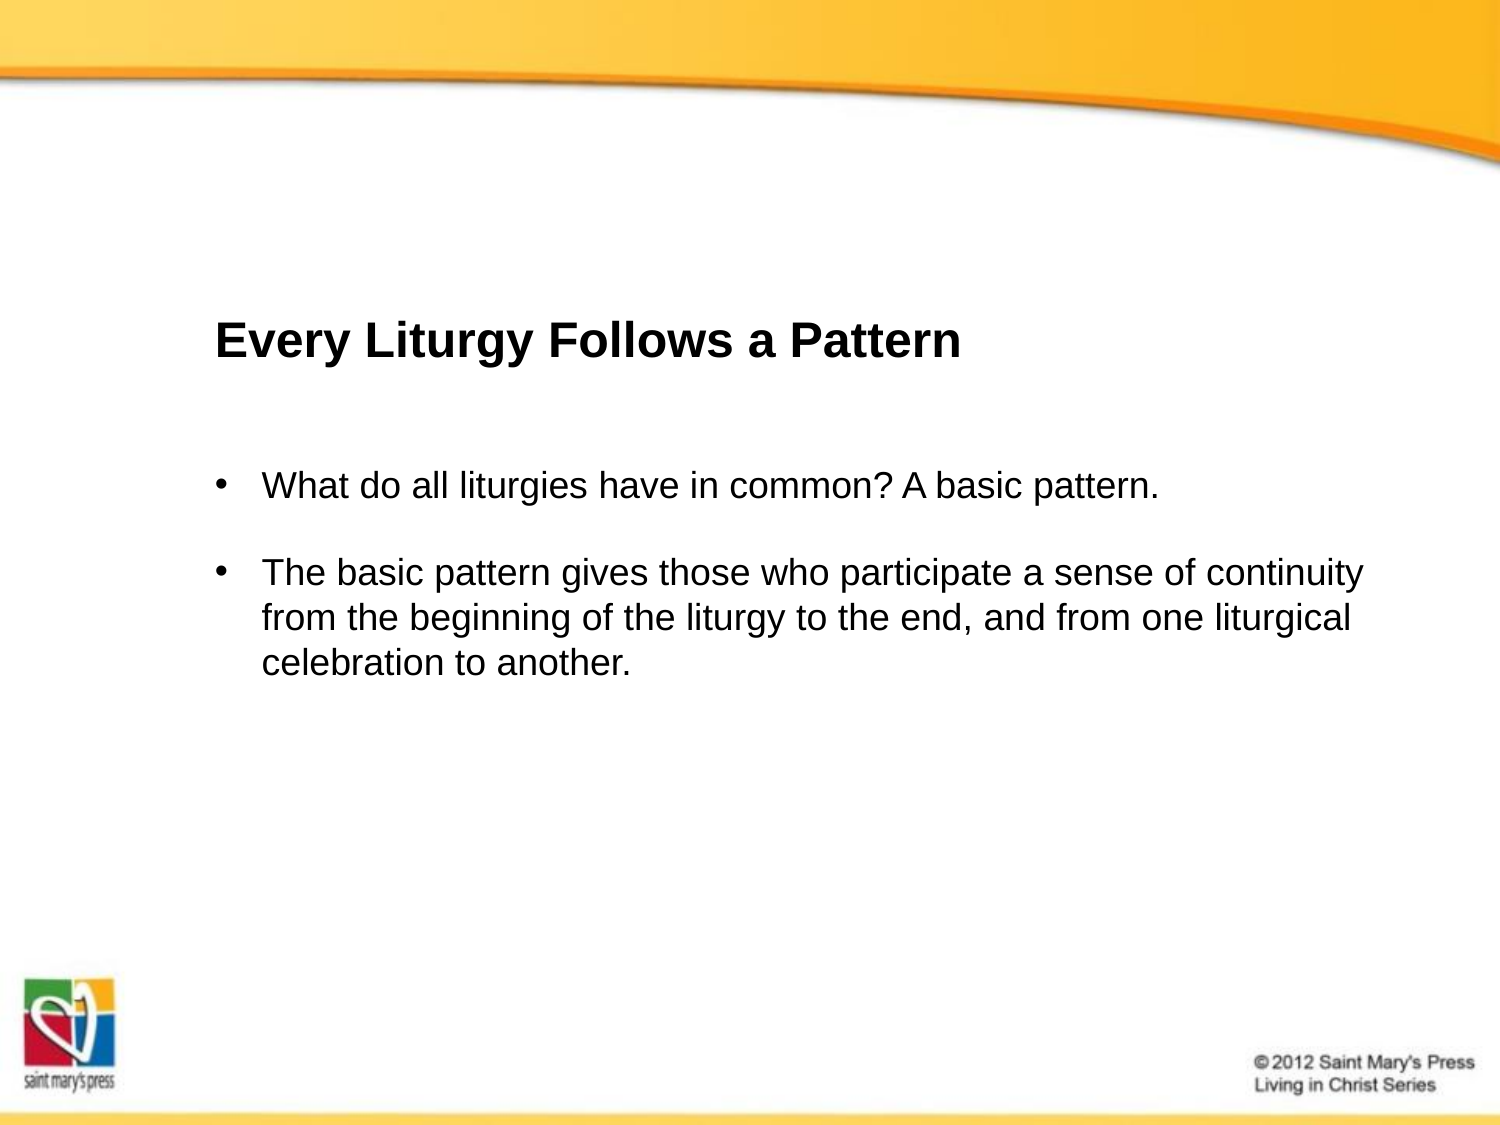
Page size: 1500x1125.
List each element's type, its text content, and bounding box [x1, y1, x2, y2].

picture [0, 0, 1500, 1125]
text_box Every Liturgy Follows a Pattern [199, 299, 1475, 411]
text_box What do all liturgies have in common? A basic pattern. [199, 453, 1413, 514]
text_box The basic pattern gives those who participate a sense of continuity from the beginning of the liturgy to the end, and from one liturgical celebration to another. [199, 540, 1413, 691]
